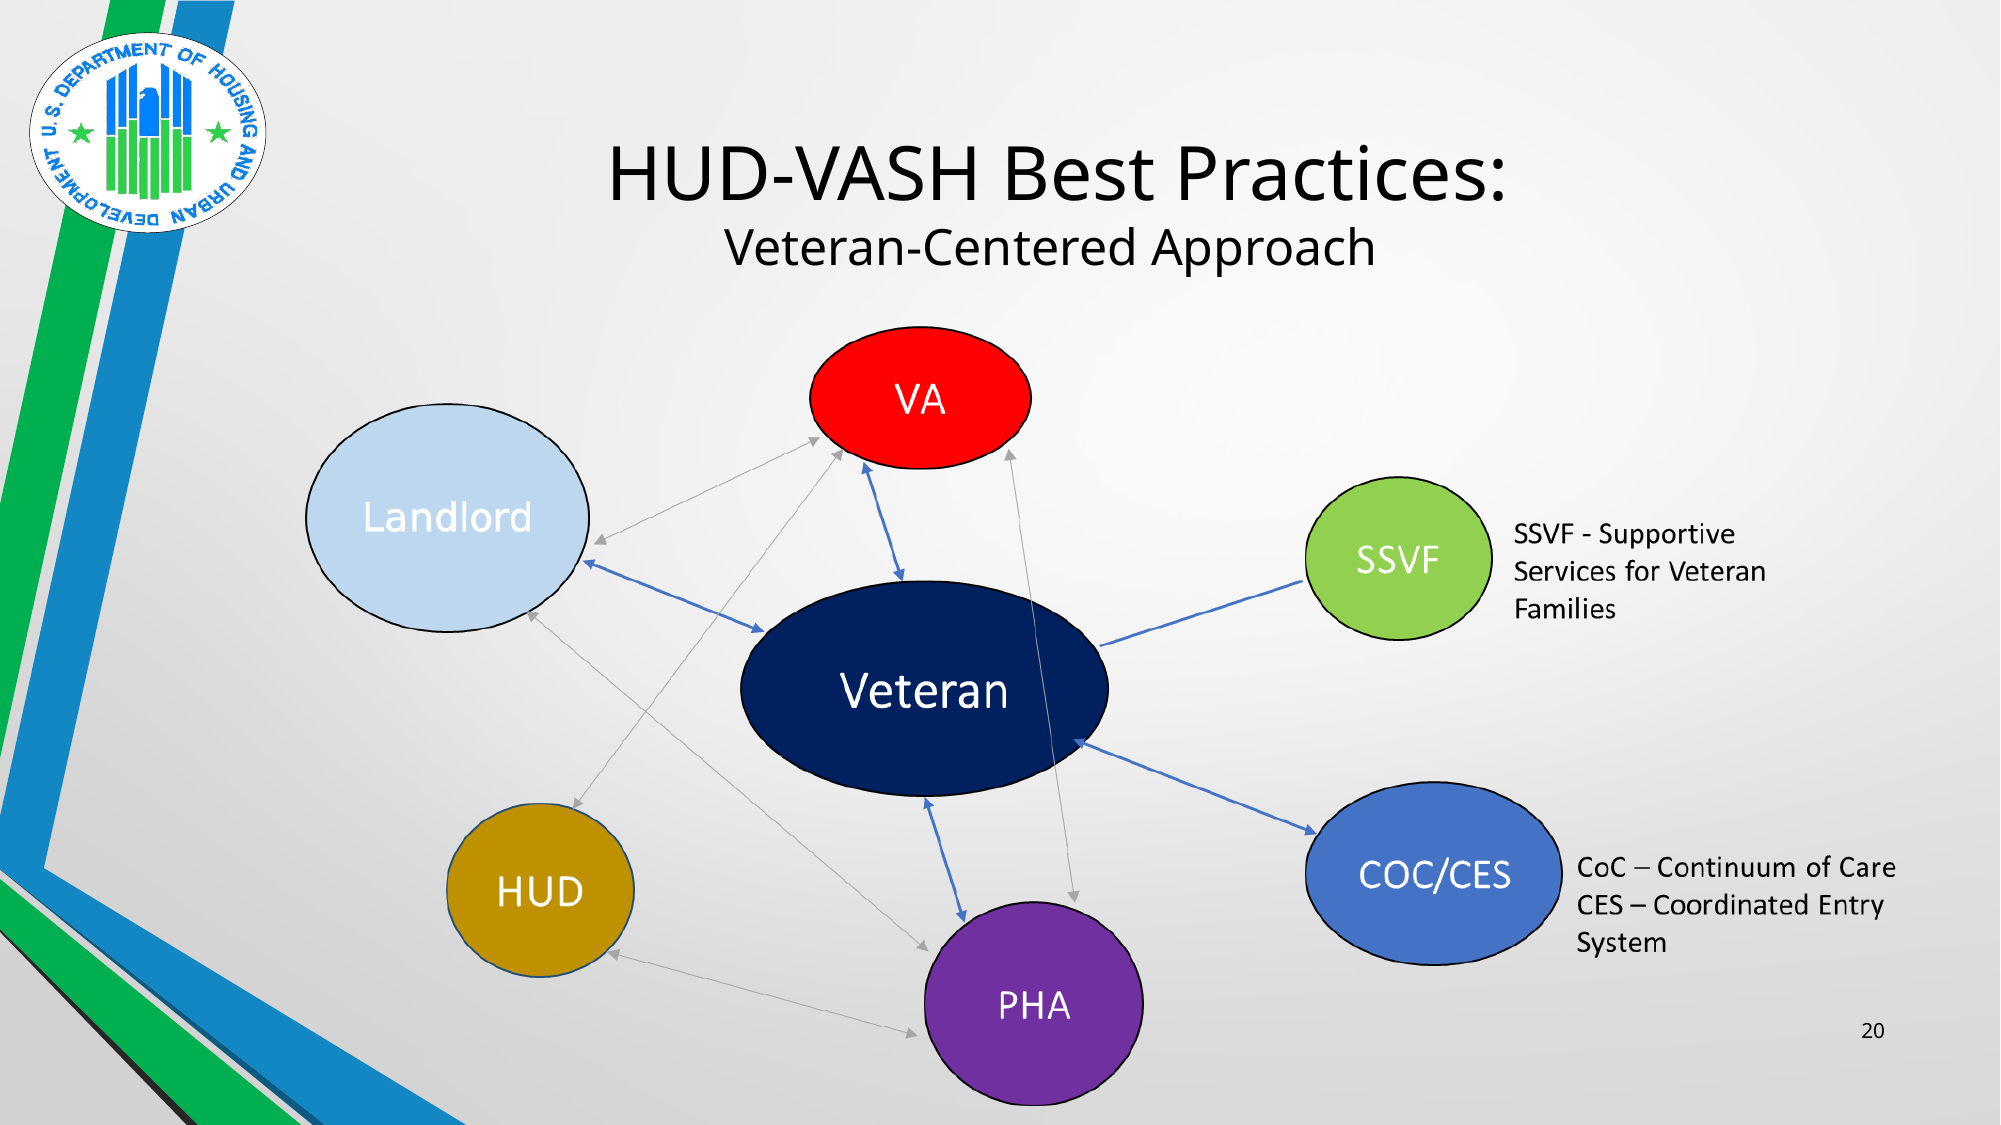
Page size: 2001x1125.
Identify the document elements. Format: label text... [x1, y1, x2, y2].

picture [39, 39, 261, 228]
picture [305, 326, 1926, 1107]
title HUD-VASH Best Practices: Veteran-Centered Approach [214, 75, 1900, 327]
